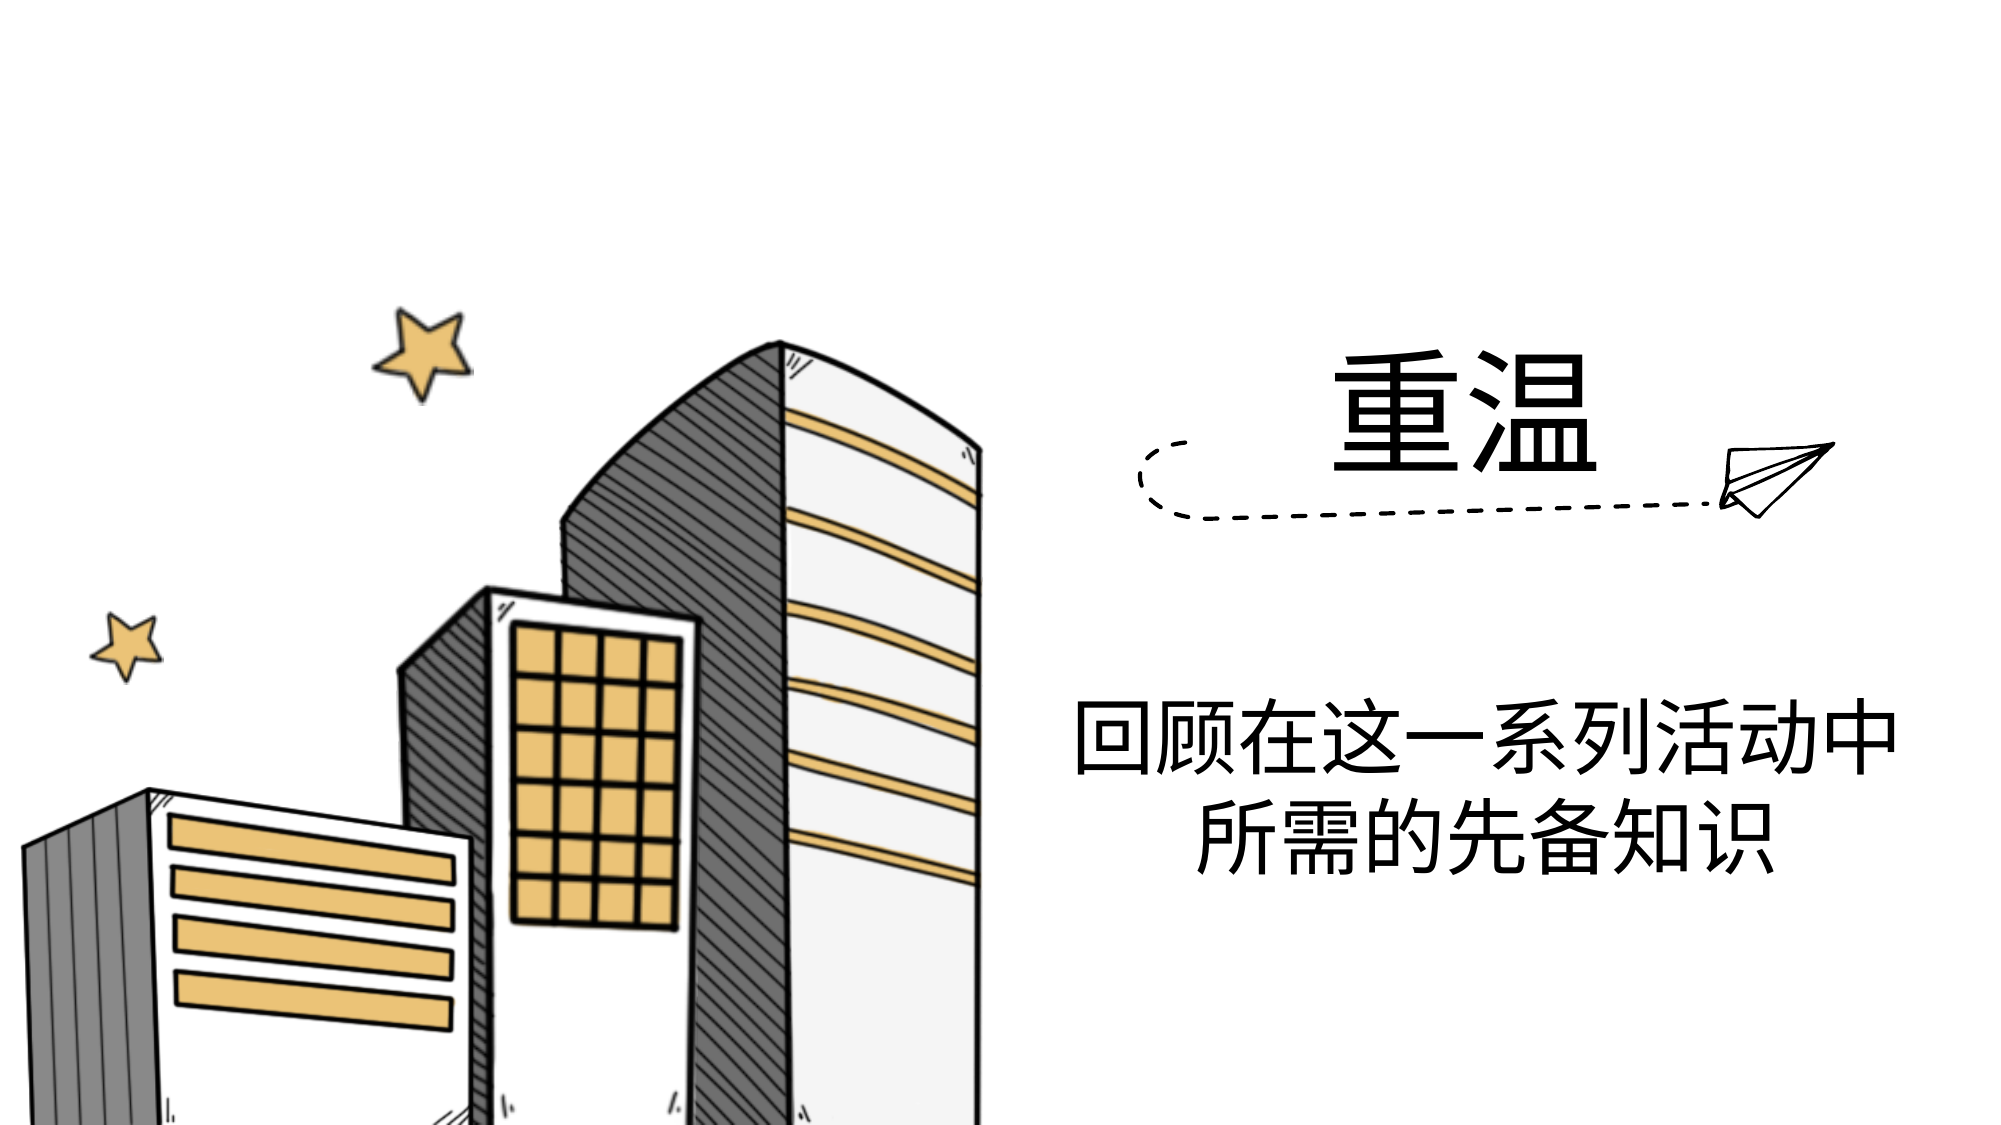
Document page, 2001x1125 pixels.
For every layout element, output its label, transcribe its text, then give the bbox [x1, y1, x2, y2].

text_box 回顾在这一系列活动中所需的先备知识 [1014, 677, 1960, 893]
picture [20, 338, 986, 1125]
text_box [1138, 441, 1708, 520]
picture [370, 305, 474, 406]
picture [88, 610, 164, 685]
text_box 重温 [1216, 319, 1713, 500]
text_box [1719, 441, 1836, 519]
